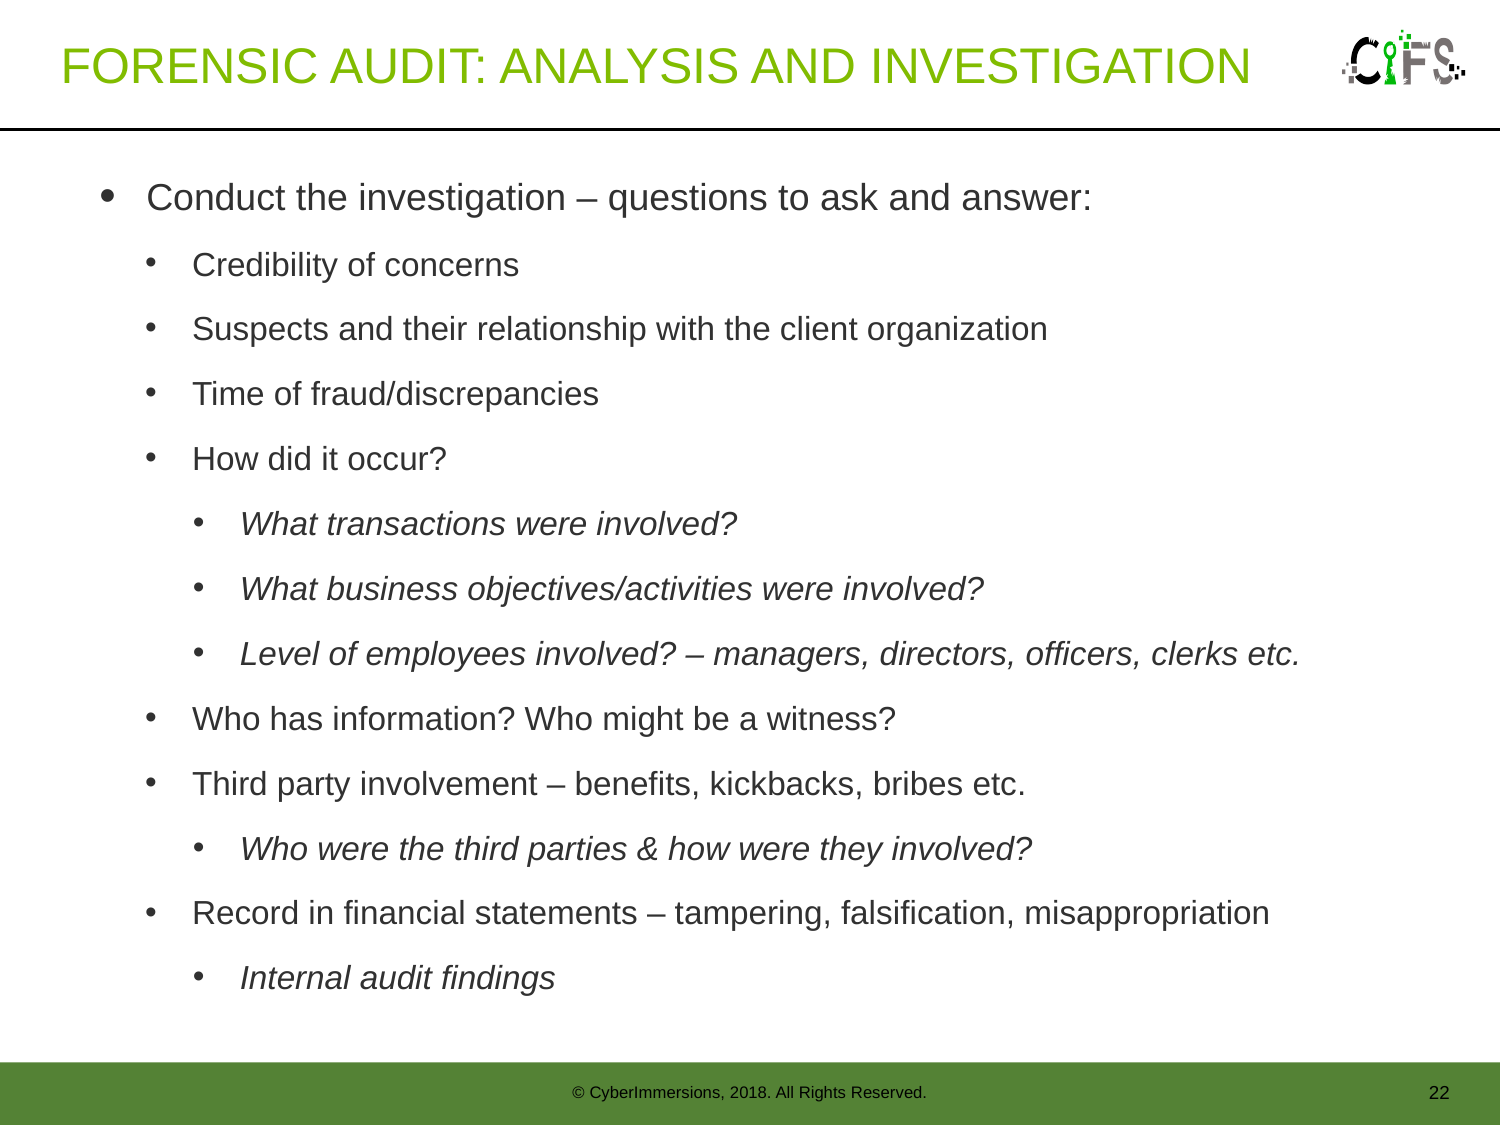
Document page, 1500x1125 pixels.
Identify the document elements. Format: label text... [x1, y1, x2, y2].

picture [1340, 28, 1467, 87]
title Forensic Audit: Analysis and Investigation [60, 33, 1294, 110]
slide_number 22 [1320, 1071, 1450, 1113]
list Conduct the investigation – questions to ask and answer: Credibility of concerns Suspects and their relationship with the client organization Time of fraud/discrepancies How did it occur? What transactions were involved? What business objectives/activities were involved? Level of employees involved? – managers, directors, officers, clerks etc. Who has information? Who might be a witness? Third party involvement – benefits, kickbacks, bribes etc. Who were the third parties & how were they involved? Record in financial statements – tampering, falsification, misappropriation Internal audit findings [60, 172, 1437, 1012]
